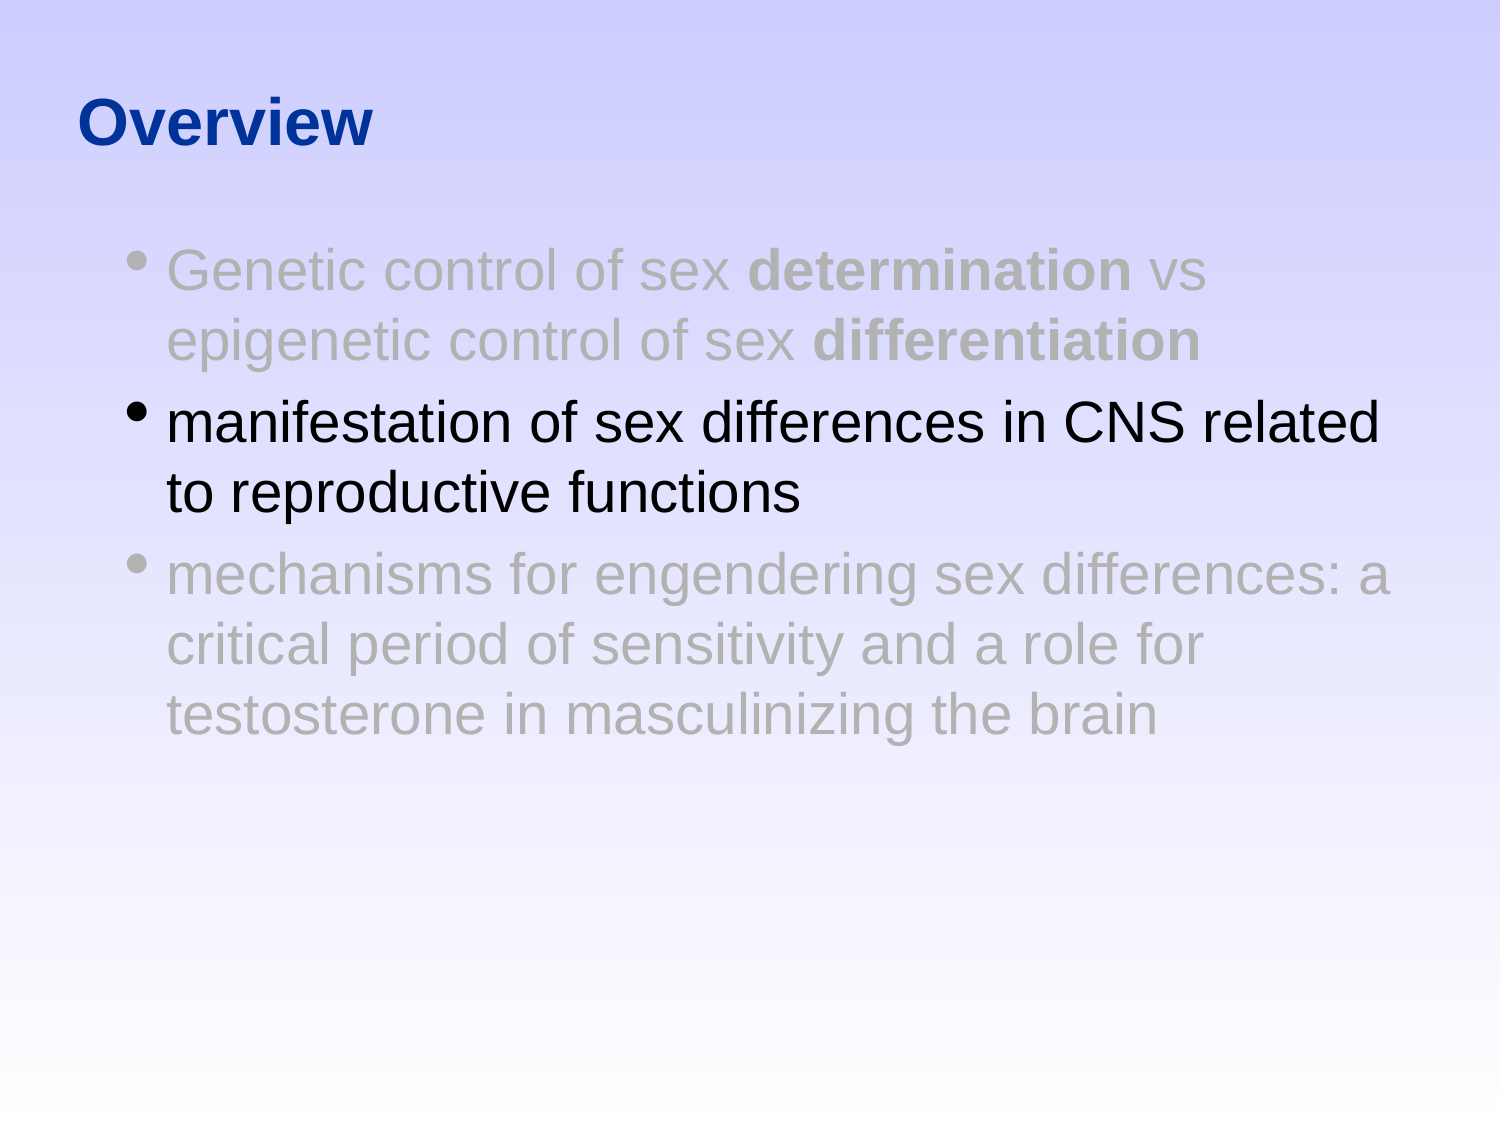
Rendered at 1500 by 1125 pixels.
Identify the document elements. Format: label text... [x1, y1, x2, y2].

title Overview [62, 75, 1438, 163]
list Genetic control of sex determination vs epigenetic control of sex differentiation manifestation of sex differences in CNS related to reproductive functions mechanisms for engendering sex differences: a critical period of sensitivity and a role for testosterone in masculinizing the brain [112, 224, 1450, 1013]
